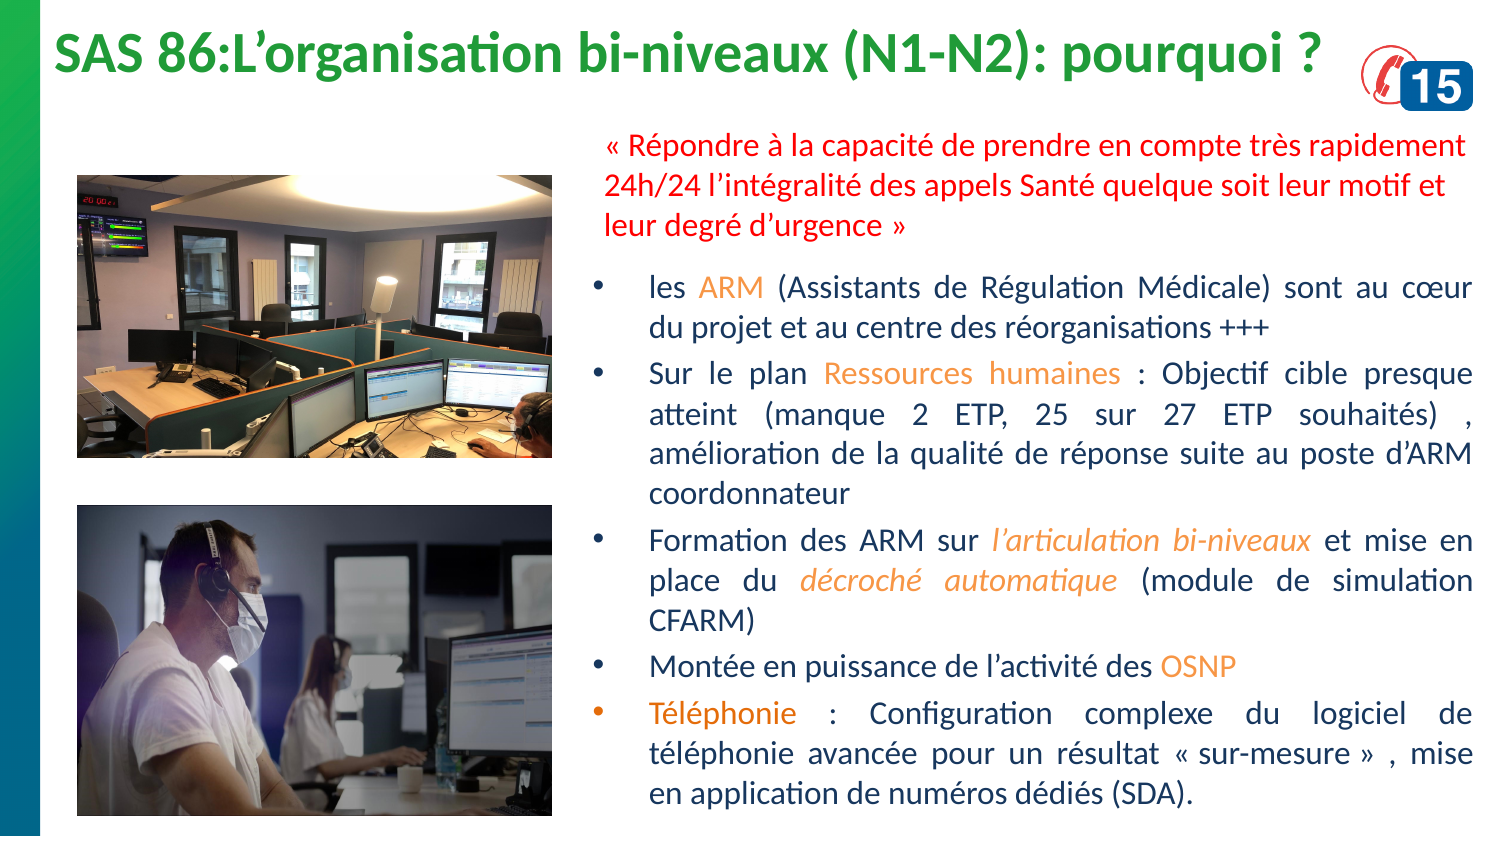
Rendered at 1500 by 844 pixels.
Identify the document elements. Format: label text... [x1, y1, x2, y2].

picture [0, 0, 41, 529]
text_box « Répondre à la capacité de prendre en compte très rapidement 24h/24 l’intégralité des appels Santé quelque soit leur motif et leur degré d’urgence » [588, 116, 1500, 251]
picture [1361, 44, 1473, 112]
text_box les ARM (Assistants de Régulation Médicale) sont au cœur du projet et au centre des réorganisations +++ Sur le plan Ressources humaines : Objectif cible presque atteint (manque 2 ETP, 25 sur 27 ETP souhaités) , amélioration de la qualité de réponse suite au poste d’ARM coordonnateur Formation des ARM sur l’articulation bi-niveaux et mise en place du décroché automatique (module de simulation CFARM) Montée en puissance de l’activité des OSNP Téléphonie : Configuration complexe du logiciel de téléphonie avancée pour un résultat « sur-mesure » , mise en application de numéros dédiés (SDA). [577, 257, 1489, 844]
text_box SAS 86:L’organisation bi-niveaux (N1-N2): pourquoi ? [45, 6, 1453, 91]
picture [76, 174, 553, 458]
picture [76, 505, 553, 816]
